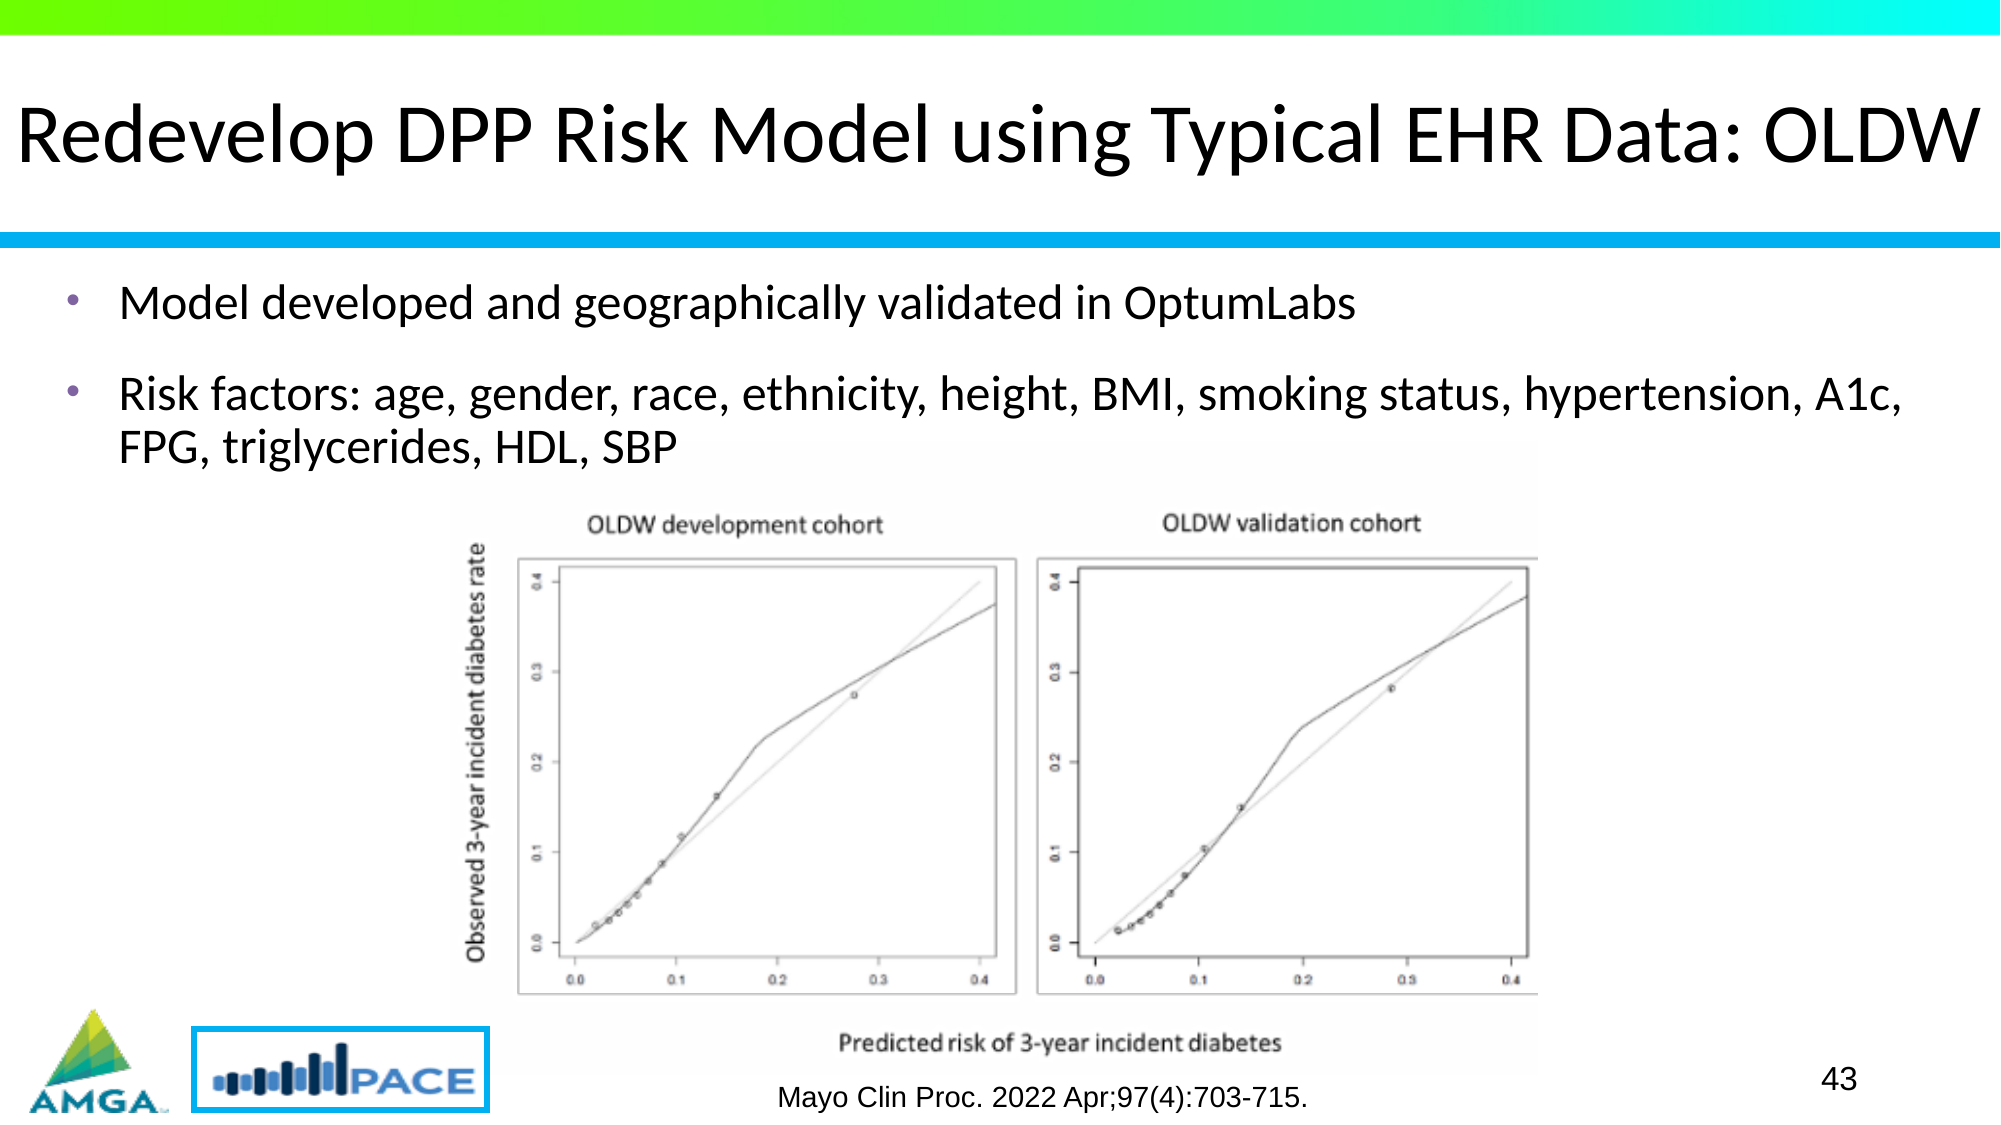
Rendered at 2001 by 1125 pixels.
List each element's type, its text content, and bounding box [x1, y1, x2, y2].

picture [198, 1033, 483, 1106]
text_box Mayo Clin Proc. 2022 Apr;97(4):703-715. [762, 1084, 1359, 1121]
picture [449, 440, 1538, 1076]
picture [29, 1008, 169, 1113]
slide_number 43 [1806, 1050, 1973, 1110]
picture [0, 0, 2000, 37]
title Redevelop DPP Risk Model using Typical EHR Data: OLDW [0, 37, 2000, 233]
text_box Model developed and geographically validated in OptumLabs Risk factors: age, gender, race, ethnicity, height, BMI, smoking status, hypertension, A1c, FPG, triglycerides, HDL, SBP [37, 254, 1973, 497]
